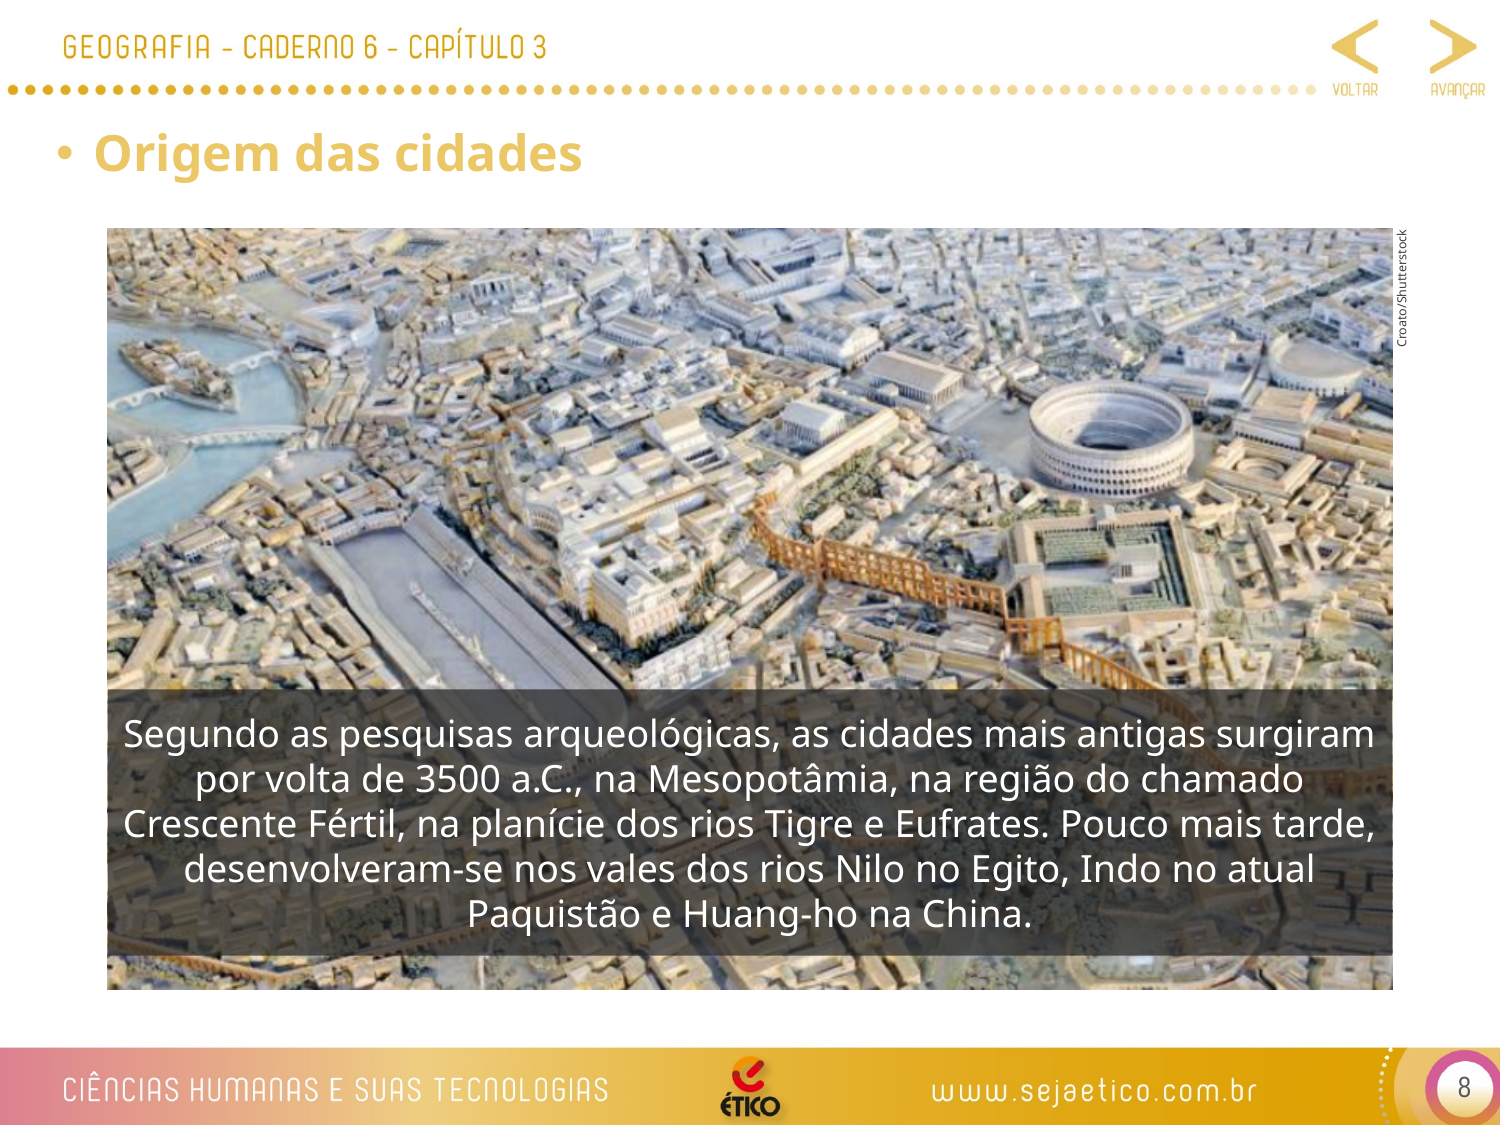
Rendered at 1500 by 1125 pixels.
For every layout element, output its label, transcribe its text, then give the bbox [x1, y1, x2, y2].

text_box Croato/Shutterstock [1386, 214, 1417, 922]
list Origem das cidades [41, 120, 1459, 1019]
picture [0, 0, 1500, 1125]
